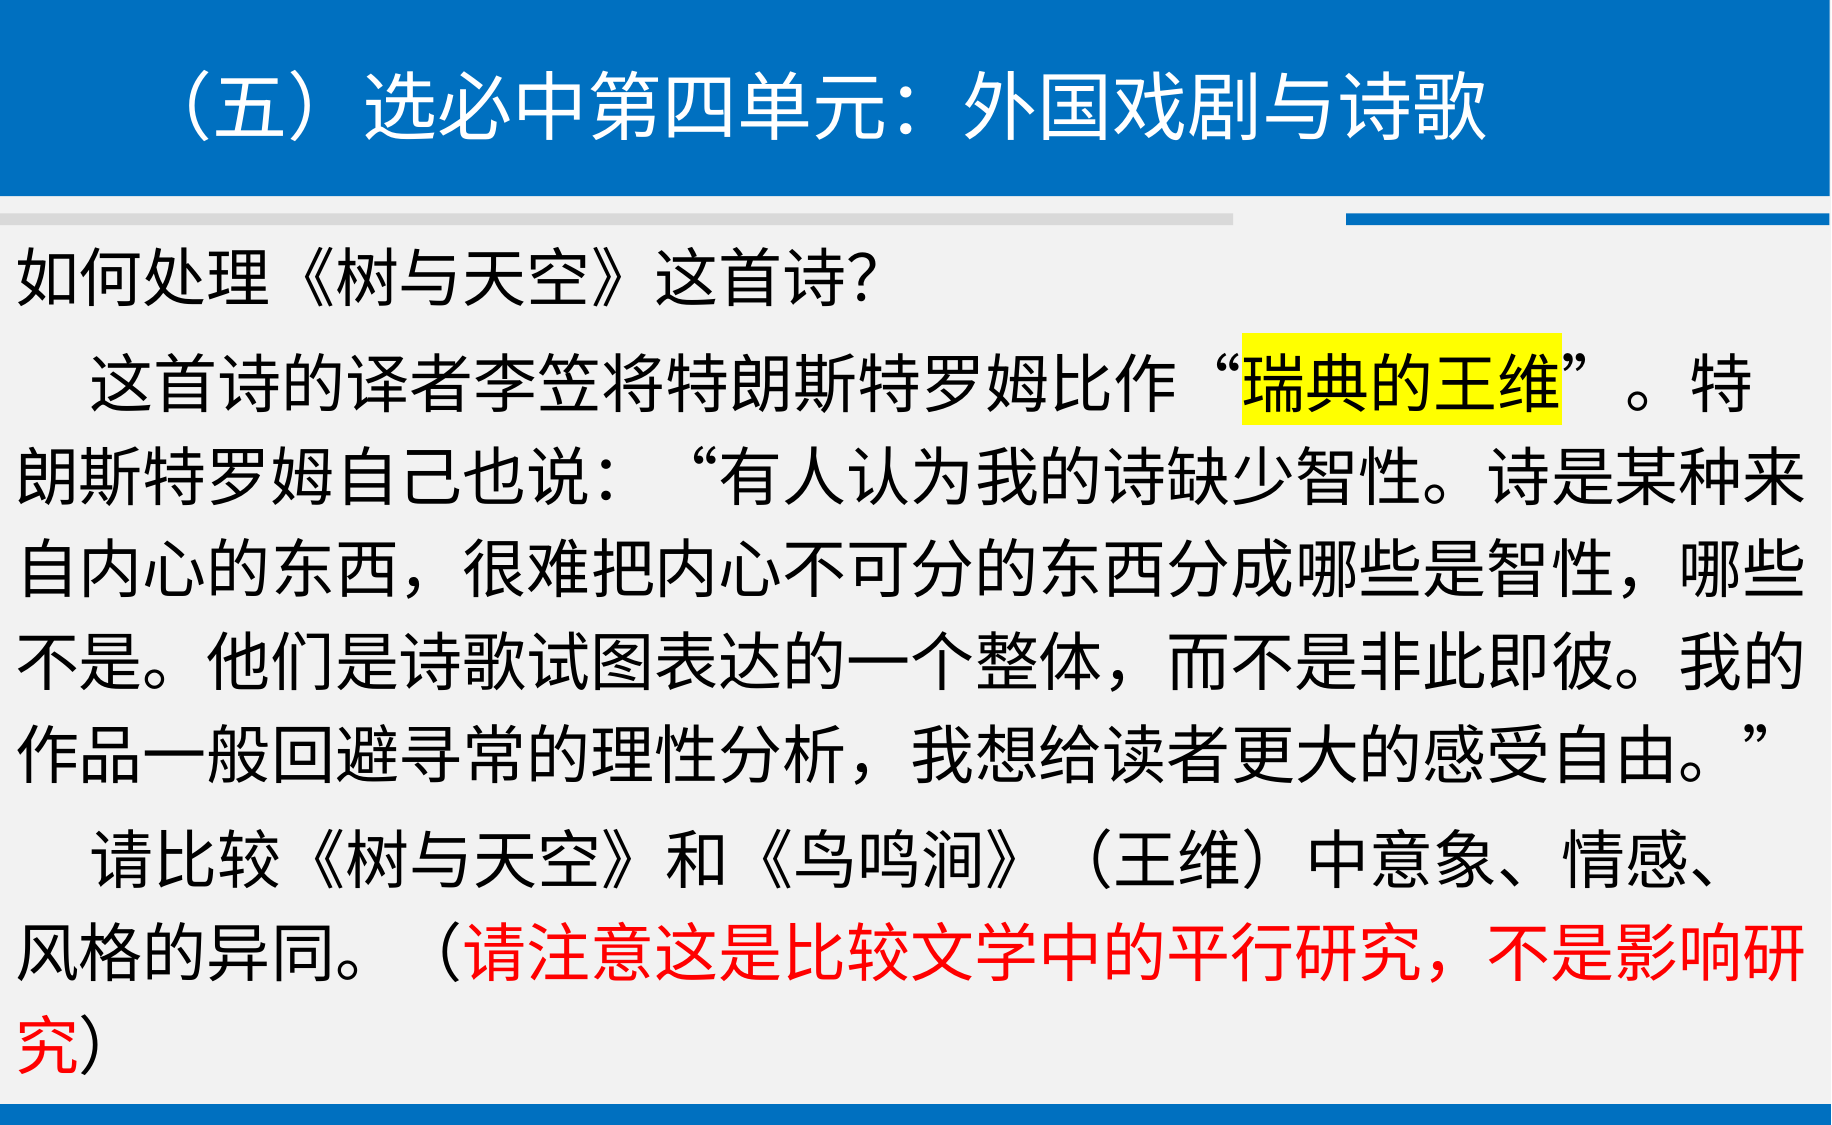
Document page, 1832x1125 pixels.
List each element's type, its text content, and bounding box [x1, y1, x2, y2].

list 如何处理《树与天空》这首诗？ 这首诗的译者李笠将特朗斯特罗姆比作“瑞典的王维”。特朗斯特罗姆自己也说：“有人认为我的诗缺少智性。诗是某种来自内心的东西，很难把内心不可分的东西分成哪些是智性，哪些不是。他们是诗歌试图表达的一个整体，而不是非此即彼。我的作品一般回避寻常的理性分析，我想给读者更大的感受自由。” 请比较《树与天空》和《鸟鸣涧》（王维）中意象、情感、风格的异同。（请注意这是比较文学中的平行研究，不是影响研究） [0, 219, 1831, 1115]
title （五）选必中第四单元：外国戏剧与诗歌 [0, 7, 1786, 197]
